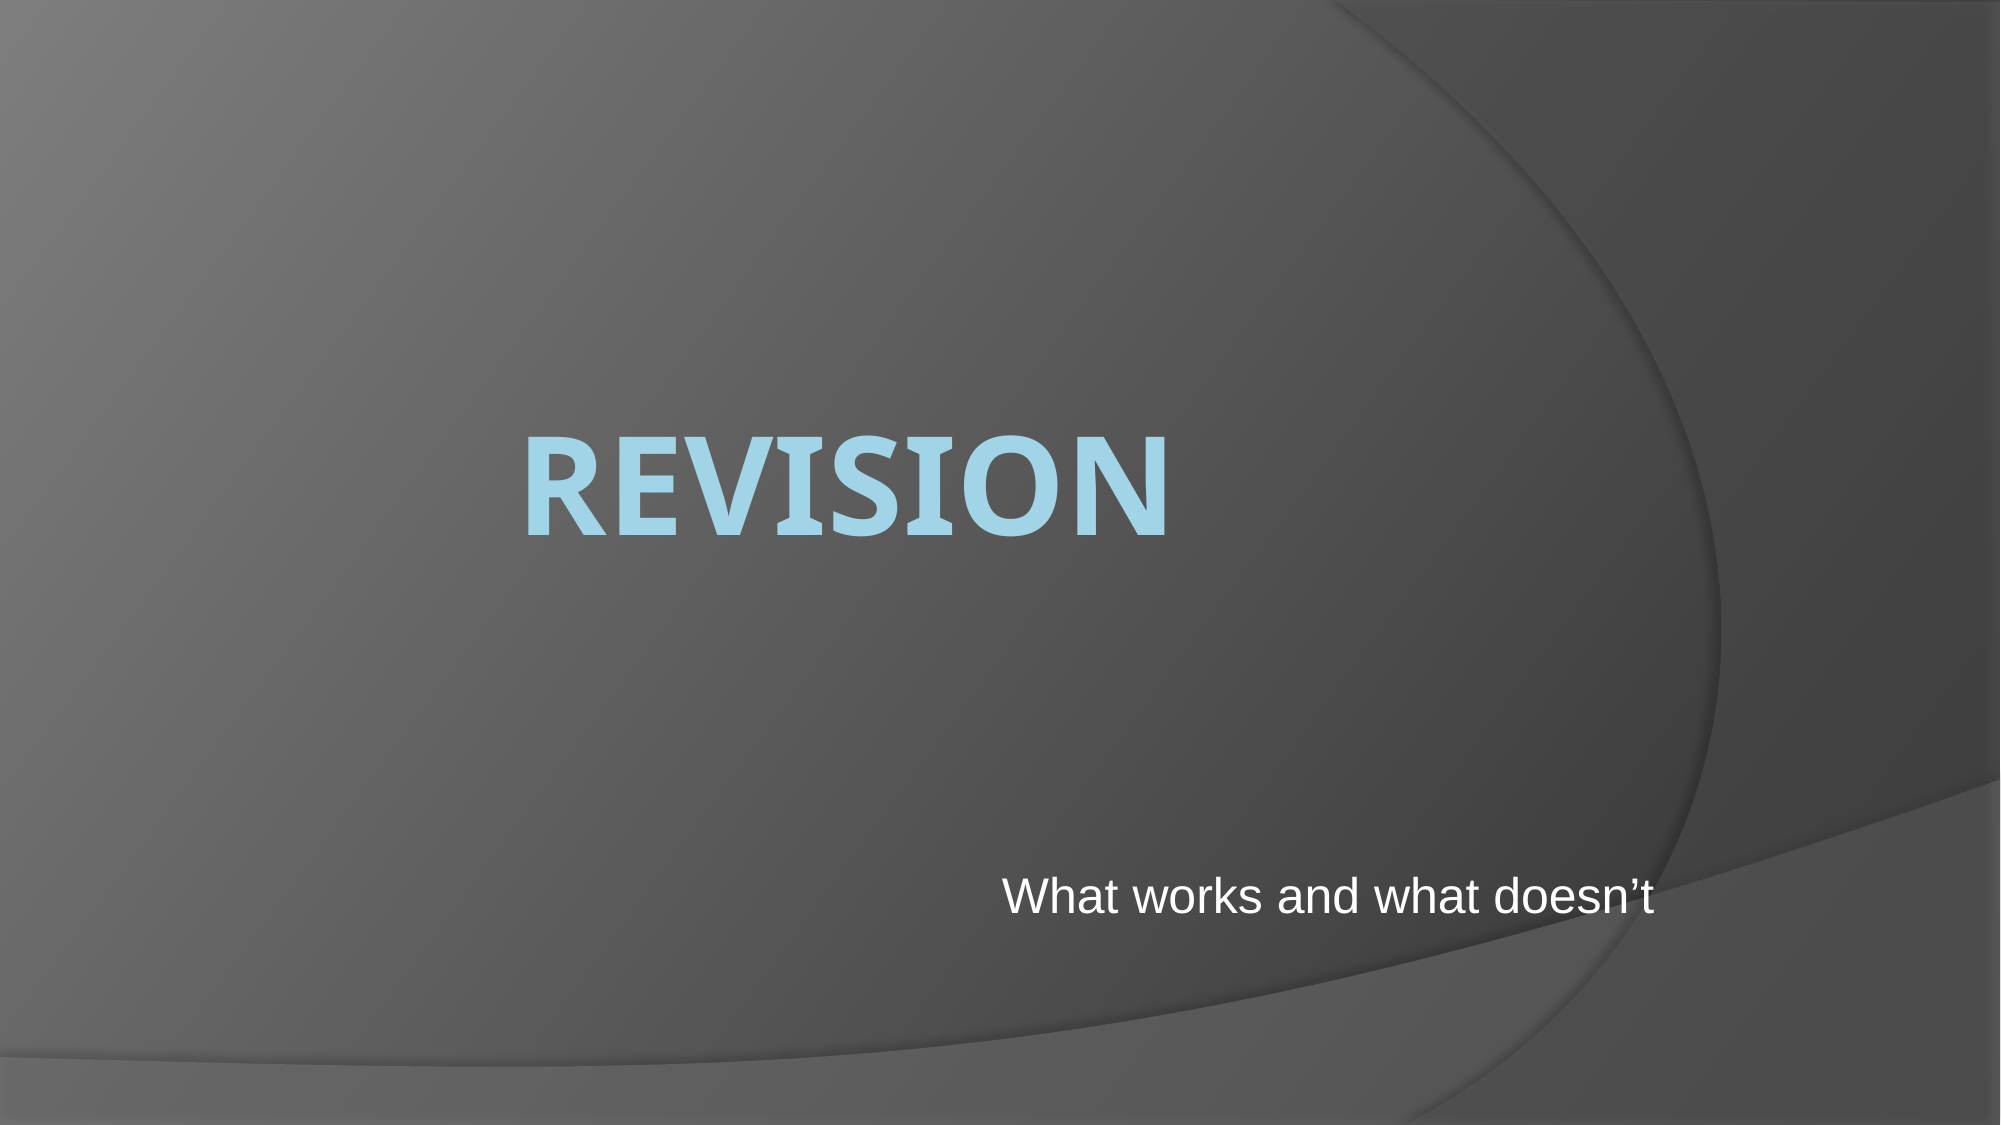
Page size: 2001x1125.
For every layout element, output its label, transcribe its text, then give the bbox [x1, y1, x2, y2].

subtitle What works and what doesn’t [599, 636, 1663, 924]
title Revision [316, 391, 1379, 587]
